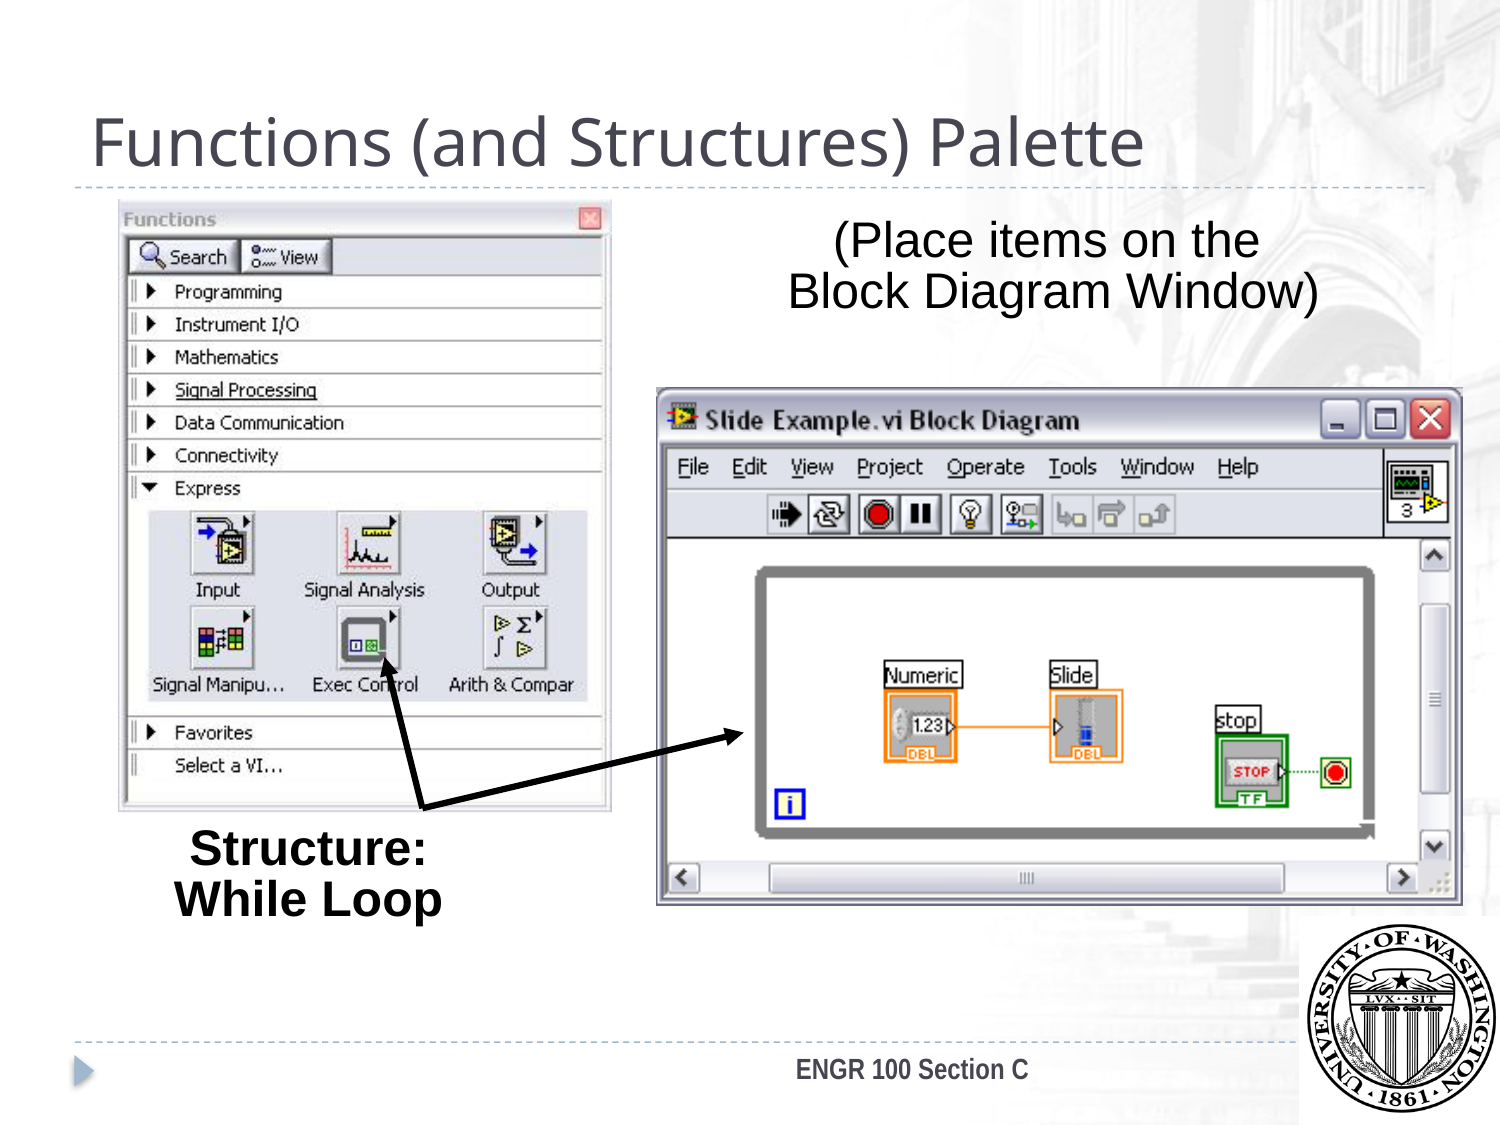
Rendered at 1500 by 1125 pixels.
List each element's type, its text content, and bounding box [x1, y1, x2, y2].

title Functions (and Structures) Palette [74, 37, 1426, 188]
picture [118, 199, 613, 814]
picture [1299, 916, 1500, 1125]
picture [656, 387, 1463, 906]
text_box Structure: While Loop [163, 827, 454, 932]
text_box (Place items on the Block Diagram Window) [762, 212, 1331, 323]
footer ENGR 100 Section C [475, 1042, 1051, 1103]
